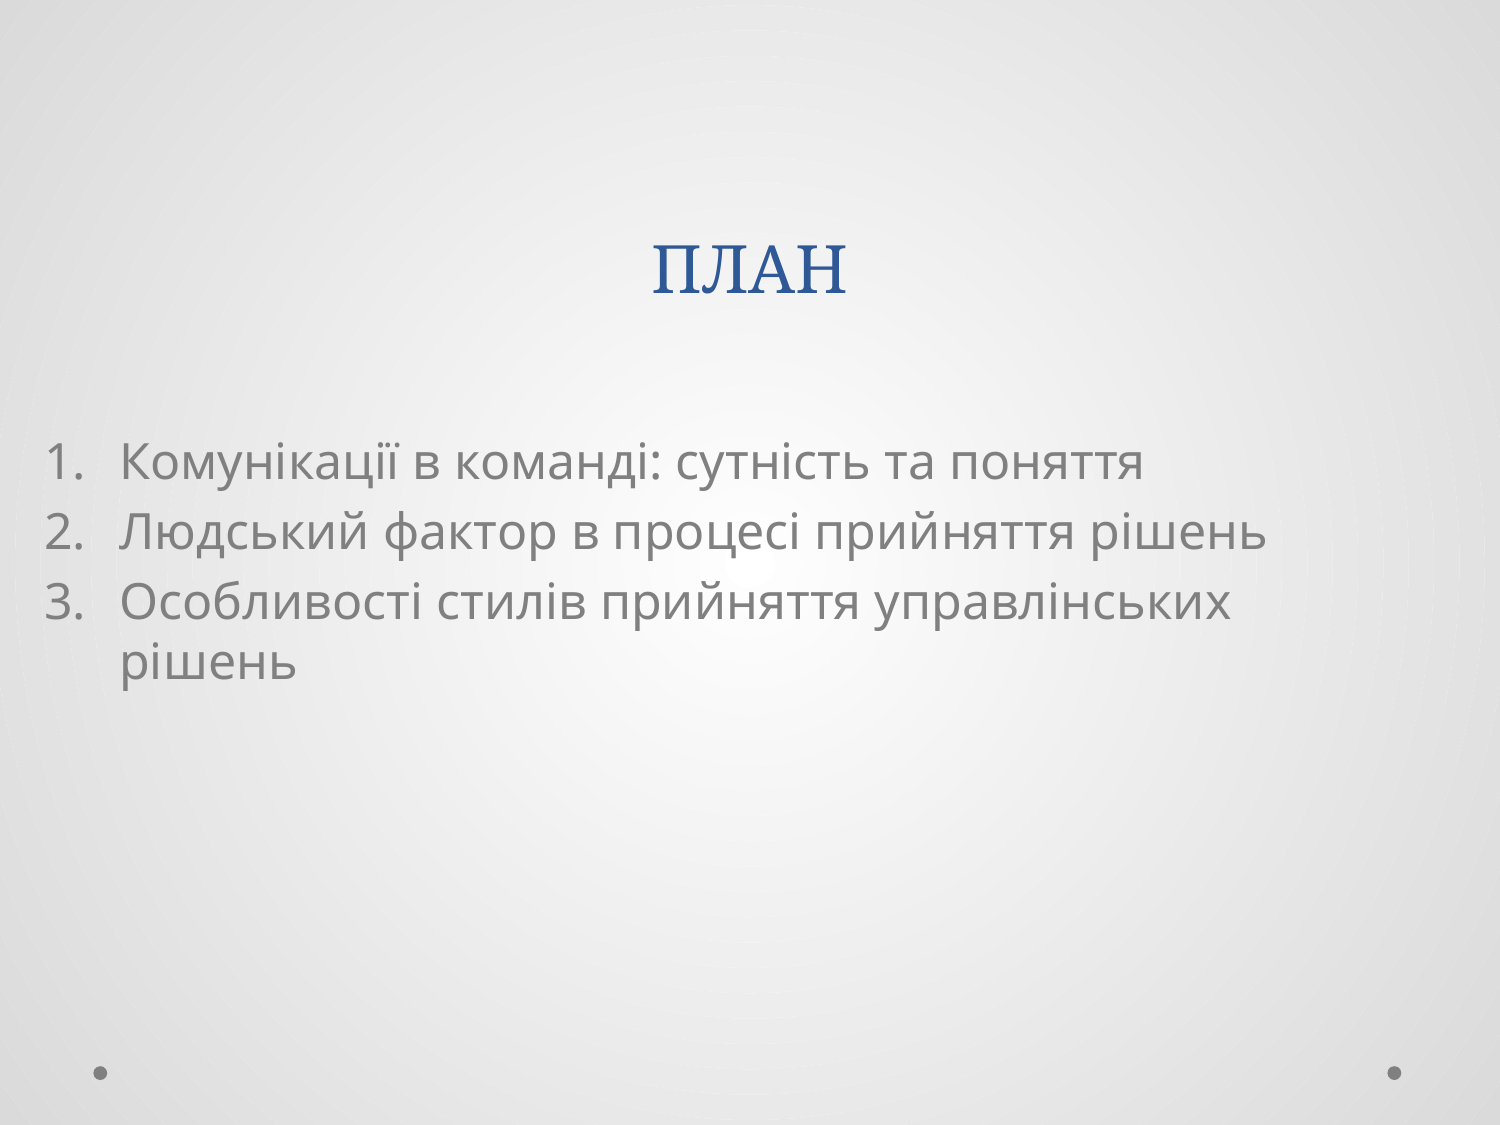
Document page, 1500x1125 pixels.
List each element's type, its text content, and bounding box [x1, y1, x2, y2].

title ПЛАН [75, 30, 1425, 315]
list Комунікації в команді: сутність та поняття Людський фактор в процесі прийняття рішень Особливості стилів прийняття управлінських рішень [29, 196, 1414, 994]
